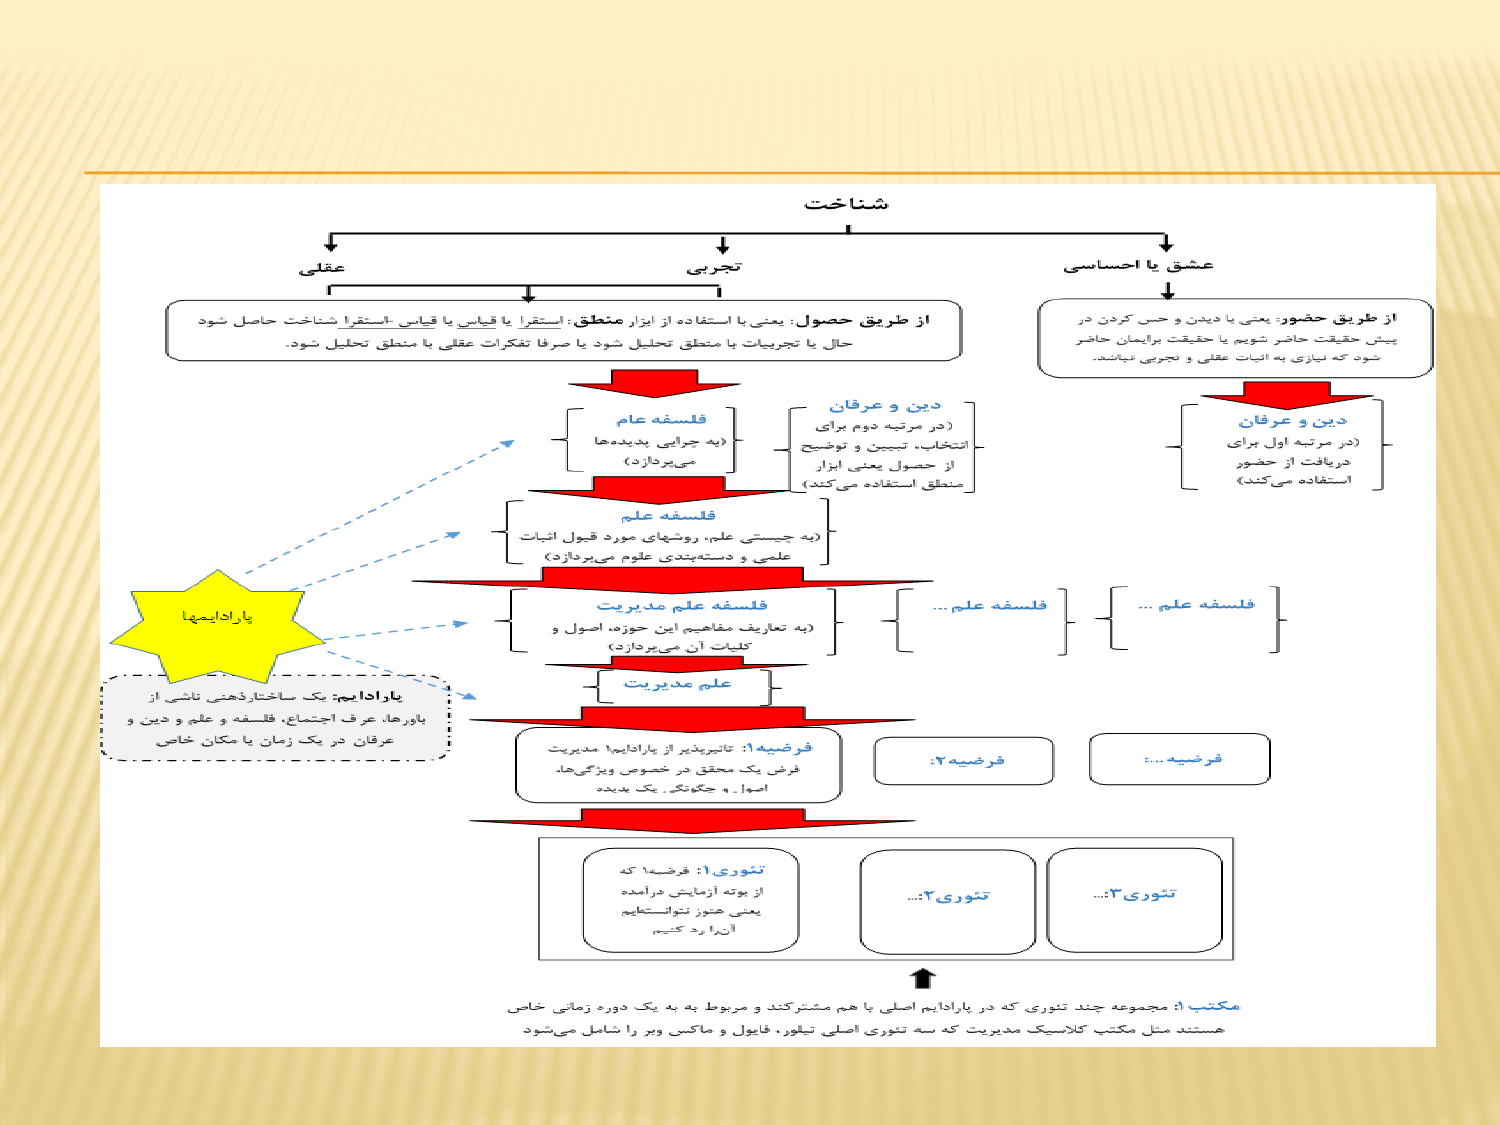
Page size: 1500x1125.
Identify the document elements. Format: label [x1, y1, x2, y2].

list [100, 184, 1436, 1048]
